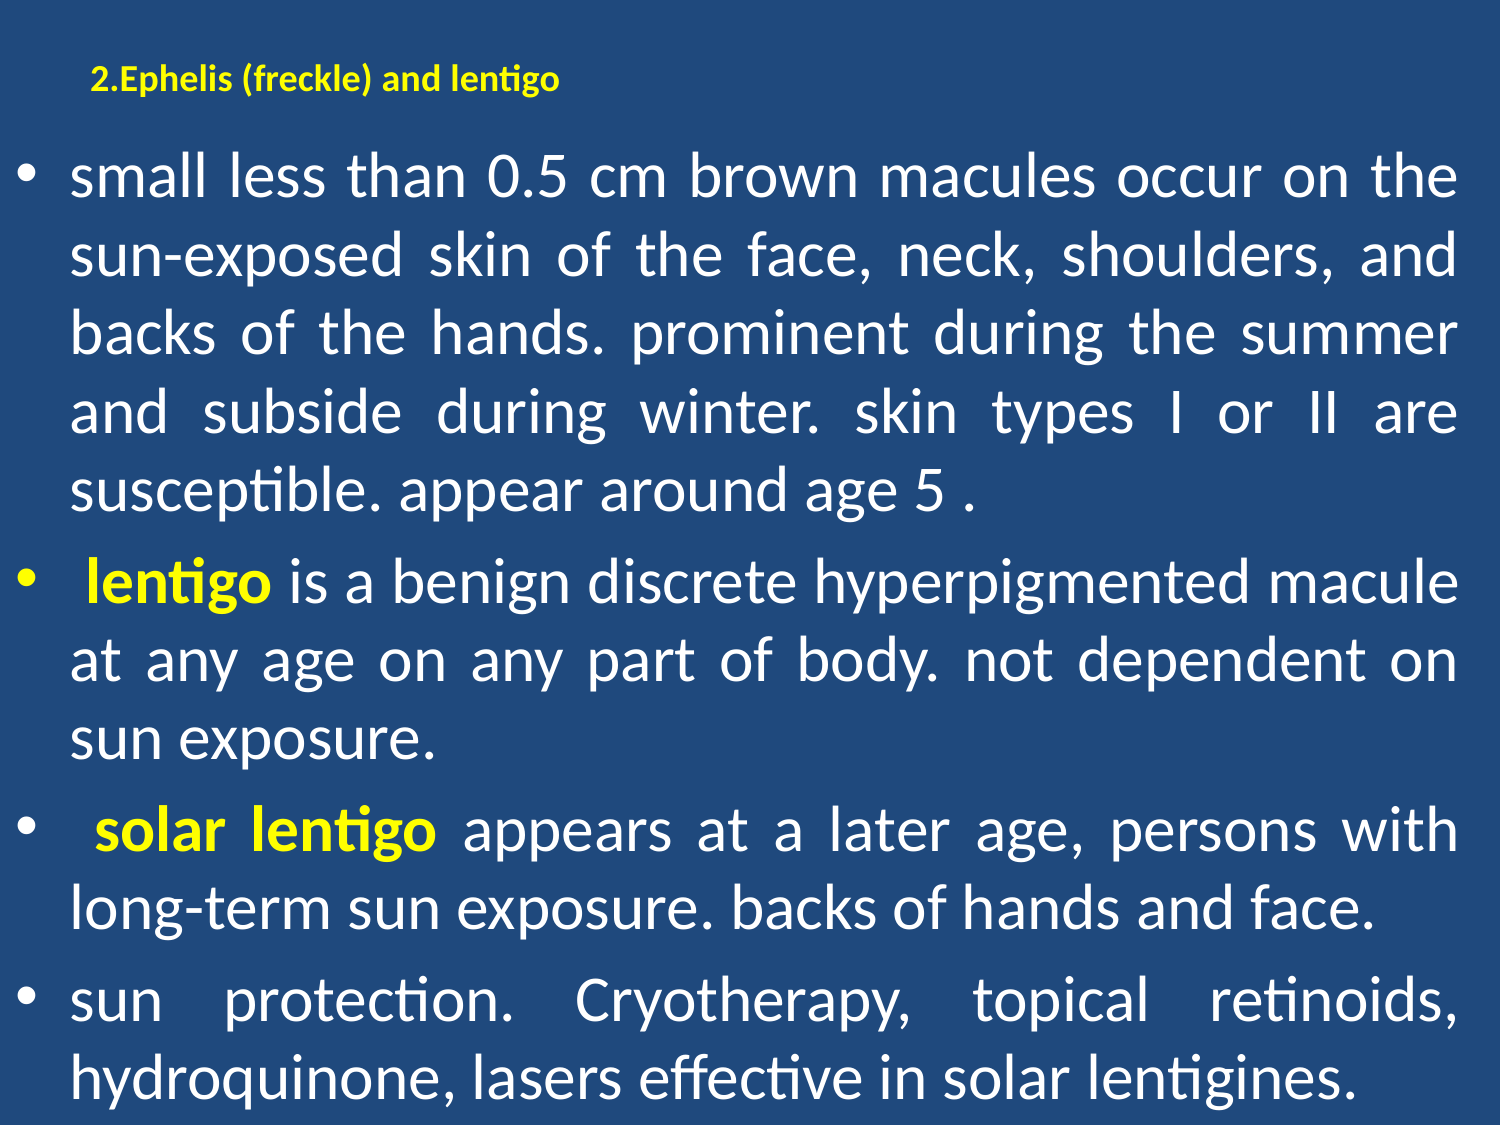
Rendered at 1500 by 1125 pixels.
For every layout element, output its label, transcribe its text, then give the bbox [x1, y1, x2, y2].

title 2.Ephelis (freckle) and lentigo [75, 45, 1425, 125]
list small less than 0.5 cm brown macules occur on the sun-exposed skin of the face, neck, shoulders, and backs of the hands. prominent during the summer and subside during winter. skin types I or II are susceptible. appear around age 5 . lentigo is a benign discrete hyperpigmented macule at any age on any part of body. not dependent on sun exposure. solar lentigo appears at a later age, persons with long-term sun exposure. backs of hands and face. sun protection. Cryotherapy, topical retinoids, hydroquinone, lasers effective in solar lentigines. [0, 125, 1475, 1125]
